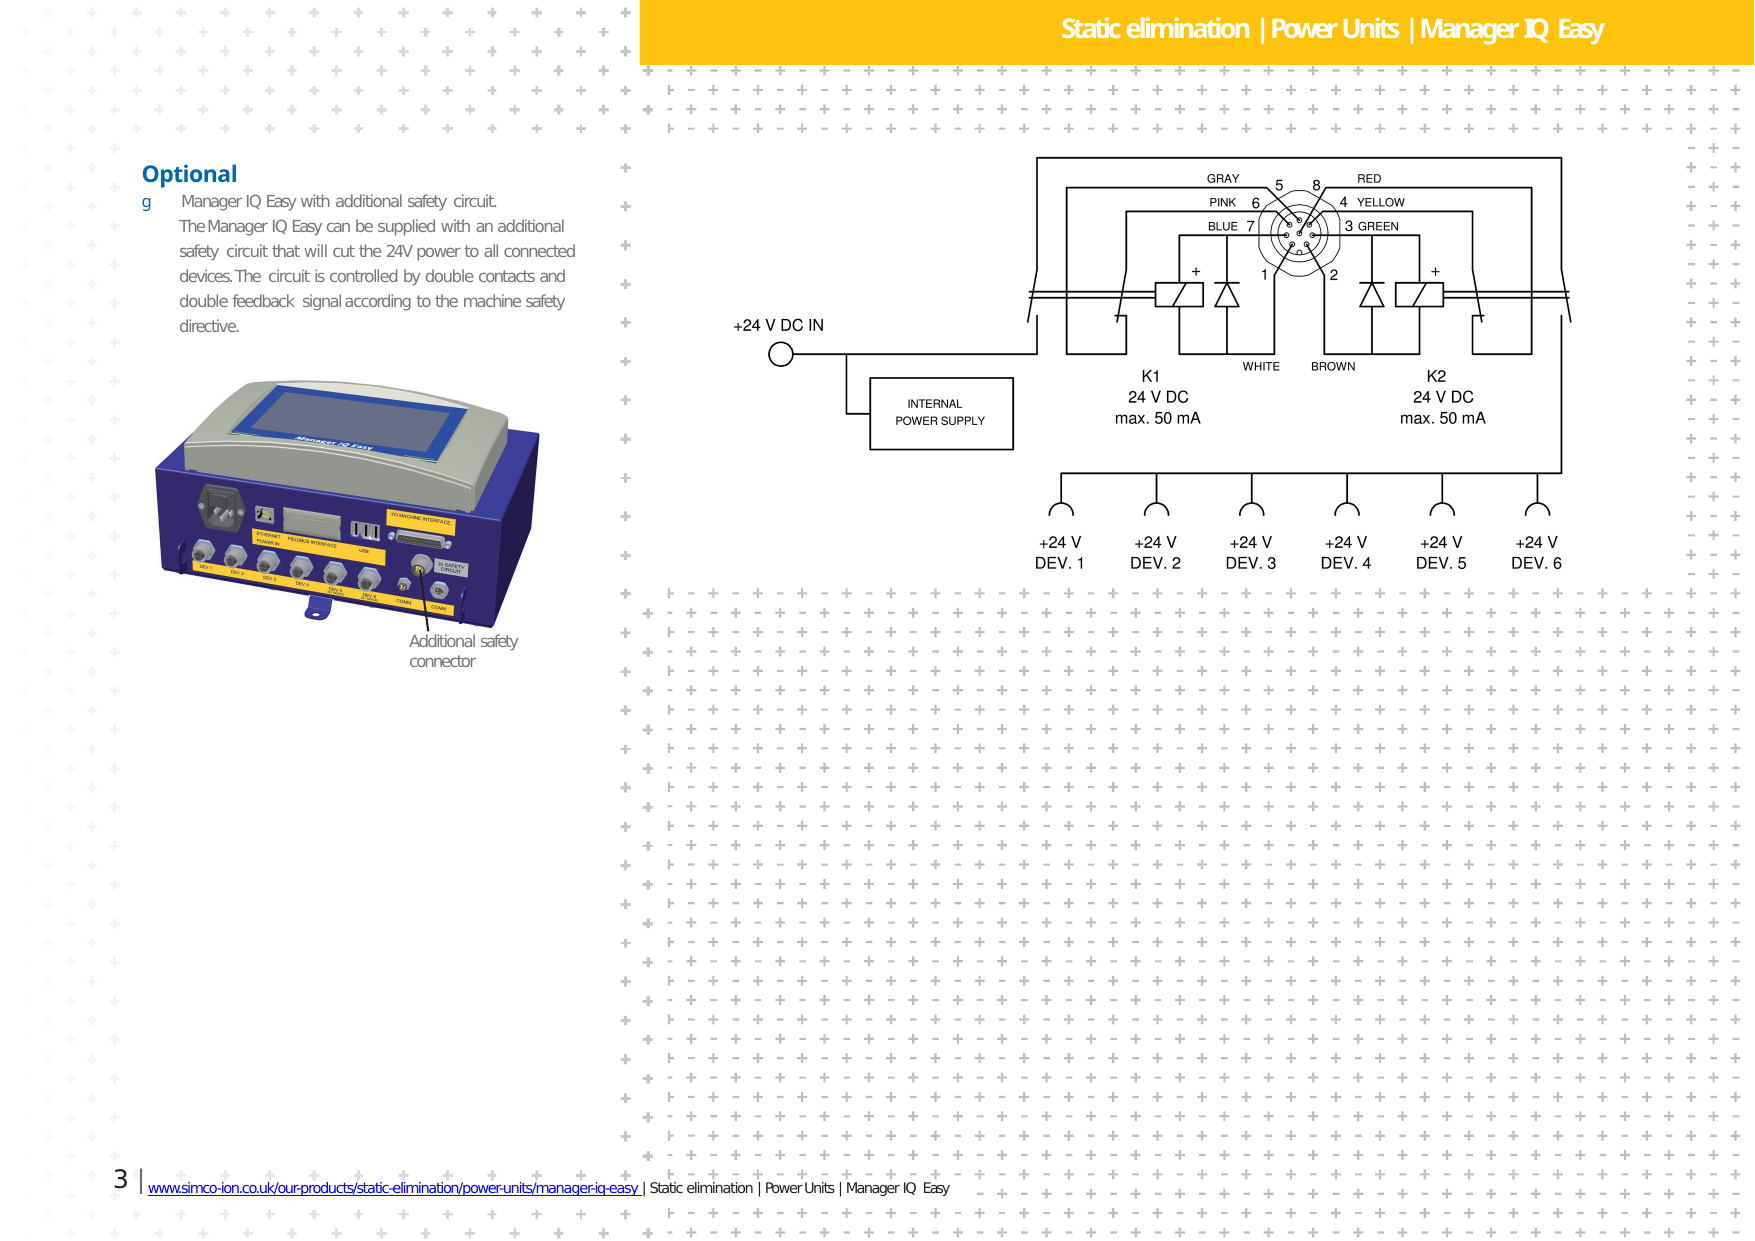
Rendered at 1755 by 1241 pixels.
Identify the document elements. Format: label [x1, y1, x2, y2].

text_box [1108, 1053, 1119, 1064]
text_box [1263, 685, 1274, 696]
text_box [1241, 84, 1252, 95]
text_box [1553, 84, 1563, 95]
text_box [1397, 917, 1408, 928]
text_box [1530, 646, 1541, 657]
text_box [1086, 1188, 1097, 1199]
text_box [1063, 820, 1074, 831]
text_box [753, 898, 763, 909]
text_box [686, 1072, 697, 1083]
text_box [886, 820, 896, 831]
text_box [1308, 762, 1319, 773]
text_box [1330, 743, 1341, 754]
text_box [1241, 1169, 1252, 1180]
text_box [775, 917, 786, 928]
text_box [886, 937, 896, 947]
text_box [1130, 685, 1141, 696]
text_box [1063, 898, 1074, 909]
text_box [1241, 1091, 1252, 1102]
text_box [952, 762, 963, 773]
text_box [1508, 627, 1519, 638]
text_box [1686, 162, 1697, 173]
text_box [797, 975, 808, 986]
text_box [1285, 1053, 1296, 1064]
text_box [1019, 1014, 1030, 1025]
text_box [1530, 1072, 1541, 1083]
text_box [1041, 840, 1052, 851]
text_box [1174, 956, 1185, 967]
text_box [1152, 975, 1163, 986]
text_box [1353, 917, 1364, 928]
text_box [1708, 220, 1719, 231]
text_box [1641, 84, 1652, 95]
text_box [819, 840, 830, 851]
text_box [1686, 84, 1697, 95]
text_box [952, 1033, 963, 1044]
text_box [908, 995, 919, 1006]
text_box [1708, 762, 1719, 773]
text_box [1375, 820, 1386, 831]
text_box [1664, 1188, 1675, 1199]
text_box [930, 84, 941, 95]
text_box [1463, 627, 1474, 638]
text_box [1108, 820, 1119, 831]
text_box [1086, 1072, 1097, 1083]
text_box [1463, 1169, 1474, 1180]
text_box [1108, 84, 1119, 95]
text_box [1353, 956, 1364, 967]
text_box [1463, 1130, 1474, 1141]
text_box [1019, 782, 1030, 792]
text_box [1508, 1014, 1519, 1025]
text_box [1686, 704, 1697, 715]
text_box [1263, 801, 1274, 812]
text_box [708, 975, 719, 986]
text_box [797, 84, 808, 95]
text_box [1597, 1053, 1608, 1064]
text_box [1174, 762, 1185, 773]
text_box [1641, 937, 1652, 947]
text_box [1730, 1208, 1741, 1219]
text_box [1041, 1033, 1052, 1044]
text_box [1730, 743, 1741, 754]
text_box [686, 685, 697, 696]
text_box [0, 0, 1754, 1241]
text_box [1575, 995, 1586, 1006]
text_box [1108, 704, 1119, 715]
text_box [1686, 394, 1697, 405]
text_box [1086, 646, 1097, 657]
text_box [1553, 1091, 1563, 1102]
text_box [1241, 627, 1252, 638]
text_box [1730, 588, 1741, 599]
text_box [1708, 375, 1719, 386]
text_box [974, 820, 985, 831]
text_box [1130, 840, 1141, 851]
text_box [1308, 1033, 1319, 1044]
text_box [1330, 1169, 1341, 1180]
text_box [1285, 627, 1296, 638]
text_box [864, 104, 874, 115]
text_box [1086, 1111, 1097, 1122]
text_box [1486, 1033, 1497, 1044]
text_box [1419, 665, 1430, 676]
text_box [864, 646, 874, 657]
text_box [686, 724, 697, 734]
text_box [1686, 743, 1697, 754]
text_box [1353, 724, 1364, 734]
text_box [1641, 859, 1652, 870]
text_box [952, 1111, 963, 1122]
text_box [1130, 1227, 1141, 1238]
text_box [1397, 646, 1408, 657]
text_box [1730, 1014, 1741, 1025]
text_box [686, 840, 697, 851]
text_box [1152, 743, 1163, 754]
text_box [686, 878, 697, 889]
text_box [1041, 801, 1052, 812]
text_box [1641, 1014, 1652, 1025]
text_box [1130, 646, 1141, 657]
text_box [819, 1072, 830, 1083]
text_box [1197, 782, 1207, 792]
text_box [1686, 123, 1697, 134]
text_box [730, 917, 741, 928]
text_box [1730, 433, 1741, 444]
text_box [1308, 646, 1319, 657]
text_box [1219, 607, 1230, 618]
text_box [1686, 472, 1697, 483]
text_box [974, 743, 985, 754]
text_box [1330, 1053, 1341, 1064]
text_box [1086, 762, 1097, 773]
text_box [1686, 549, 1697, 560]
text_box [841, 1130, 852, 1141]
text_box [997, 646, 1007, 657]
text_box [1397, 956, 1408, 967]
text_box [1463, 588, 1474, 599]
text_box [1086, 1150, 1097, 1160]
text_box [1397, 1150, 1408, 1160]
text_box [1575, 1111, 1586, 1122]
text_box [1397, 1227, 1408, 1238]
text_box [1375, 1014, 1386, 1025]
text_box [1041, 104, 1052, 115]
text_box [1308, 104, 1319, 115]
text_box [1263, 1227, 1274, 1238]
text_box [1486, 646, 1497, 657]
text_box [819, 956, 830, 967]
text_box [1041, 995, 1052, 1006]
text_box [1219, 878, 1230, 889]
text_box [797, 1014, 808, 1025]
text_box [1108, 1091, 1119, 1102]
text_box [1197, 1208, 1207, 1219]
text_box [1419, 937, 1430, 947]
text_box [841, 1091, 852, 1102]
text_box [1108, 627, 1119, 638]
text_box [1108, 588, 1119, 599]
text_box [930, 665, 941, 676]
text_box [753, 782, 763, 792]
text_box [1375, 1053, 1386, 1064]
text_box [997, 1072, 1007, 1083]
text_box [1063, 937, 1074, 947]
text_box [1019, 898, 1030, 909]
text_box [1730, 975, 1741, 986]
text_box [1353, 104, 1364, 115]
text_box [952, 1072, 963, 1083]
text_box [1330, 975, 1341, 986]
text_box [1664, 646, 1675, 657]
text_box [1730, 820, 1741, 831]
text_box [686, 1111, 697, 1122]
text_box [1508, 588, 1519, 599]
text_box [1108, 1208, 1119, 1219]
text_box [1375, 743, 1386, 754]
text_box [841, 627, 852, 638]
text_box [1353, 646, 1364, 657]
text_box [1463, 820, 1474, 831]
text_box [1463, 859, 1474, 870]
text_box [1553, 782, 1563, 792]
text_box [1330, 1014, 1341, 1025]
text_box [1686, 1208, 1697, 1219]
text_box [1508, 1053, 1519, 1064]
text_box [1664, 995, 1675, 1006]
text_box [930, 859, 941, 870]
text_box [1730, 278, 1741, 289]
text_box [1597, 84, 1608, 95]
text_box [974, 704, 985, 715]
text_box [1174, 104, 1185, 115]
text_box [1597, 1208, 1608, 1219]
text_box [1174, 995, 1185, 1006]
text_box [1375, 1130, 1386, 1141]
text_box [1730, 937, 1741, 947]
text_box [1375, 975, 1386, 986]
text_box [1375, 782, 1386, 792]
text_box [1664, 1227, 1675, 1238]
text_box [1397, 840, 1408, 851]
text_box [1219, 1150, 1230, 1160]
text_box [952, 878, 963, 889]
text_box [1086, 104, 1097, 115]
text_box [1641, 820, 1652, 831]
text_box [1708, 1111, 1719, 1122]
text_box [864, 878, 874, 889]
text_box [1641, 627, 1652, 638]
text_box [1575, 762, 1586, 773]
text_box [1641, 1208, 1652, 1219]
text_box [1019, 937, 1030, 947]
text_box [1730, 1169, 1741, 1180]
text_box [908, 801, 919, 812]
text_box [1508, 859, 1519, 870]
text_box [708, 1130, 719, 1141]
text_box [1086, 685, 1097, 696]
text_box [1419, 975, 1430, 986]
text_box [1397, 1072, 1408, 1083]
text_box [886, 898, 896, 909]
text_box [1664, 1111, 1675, 1122]
text_box [930, 1091, 941, 1102]
text_box [1041, 607, 1052, 618]
text_box [775, 104, 786, 115]
text_box [1597, 782, 1608, 792]
text_box [1553, 1053, 1563, 1064]
text_box [1041, 762, 1052, 773]
text_box [1063, 1169, 1074, 1180]
text_box [1219, 646, 1230, 657]
text_box [1442, 1227, 1452, 1238]
text_box [1553, 1208, 1563, 1219]
text_box [886, 975, 896, 986]
text_box [1730, 123, 1741, 134]
text_box [1508, 1130, 1519, 1141]
text_box [930, 704, 941, 715]
text_box [908, 762, 919, 773]
text_box [1063, 84, 1074, 95]
text_box [1442, 685, 1452, 696]
text_box [1530, 917, 1541, 928]
text_box [797, 1053, 808, 1064]
text_box [1019, 665, 1030, 676]
text_box [1442, 1150, 1452, 1160]
text_box [1486, 1072, 1497, 1083]
text_box [1263, 1111, 1274, 1122]
text_box [974, 1208, 985, 1219]
text_box [775, 607, 786, 618]
text_box [1152, 588, 1163, 599]
text_box [1219, 685, 1230, 696]
text_box [1664, 840, 1675, 851]
text_box [1508, 665, 1519, 676]
text_box [864, 840, 874, 851]
text_box [686, 995, 697, 1006]
text_box [1619, 607, 1630, 618]
text_box [1019, 84, 1030, 95]
text_box [1375, 859, 1386, 870]
text_box [1575, 1072, 1586, 1083]
text_box [886, 1014, 896, 1025]
text_box [1197, 820, 1207, 831]
text_box [886, 588, 896, 599]
text_box [930, 937, 941, 947]
text_box [1619, 685, 1630, 696]
text_box [1285, 820, 1296, 831]
text_box [1285, 84, 1296, 95]
text_box [1419, 1014, 1430, 1025]
text_box [886, 1091, 896, 1102]
text_box [997, 607, 1007, 618]
text_box [1686, 627, 1697, 638]
text_box [1108, 1014, 1119, 1025]
text_box [1197, 84, 1207, 95]
text_box [1730, 317, 1741, 328]
text_box [1708, 1150, 1719, 1160]
text_box [1508, 820, 1519, 831]
text_box [1353, 607, 1364, 618]
text_box [1708, 917, 1719, 928]
text_box [1530, 1150, 1541, 1160]
text_box [1086, 607, 1097, 618]
text_box [1241, 743, 1252, 754]
text_box [1486, 995, 1497, 1006]
text_box [1486, 1111, 1497, 1122]
text_box [1375, 704, 1386, 715]
text_box [1641, 782, 1652, 792]
text_box [1397, 995, 1408, 1006]
text_box [864, 1033, 874, 1044]
text_box [1463, 898, 1474, 909]
text_box [1641, 743, 1652, 754]
text_box [1442, 840, 1452, 851]
text_box [952, 801, 963, 812]
text_box [908, 1111, 919, 1122]
text_box [1486, 607, 1497, 618]
text_box [1597, 588, 1608, 599]
text_box [841, 84, 852, 95]
text_box [1241, 782, 1252, 792]
text_box [1174, 1188, 1185, 1199]
text_box [775, 956, 786, 967]
text_box [1419, 84, 1430, 95]
text_box [1553, 627, 1563, 638]
text_box [1686, 1091, 1697, 1102]
text_box [864, 607, 874, 618]
text_box [1219, 724, 1230, 734]
text_box [1330, 704, 1341, 715]
text_box [730, 646, 741, 657]
text_box [1442, 878, 1452, 889]
text_box [997, 762, 1007, 773]
text_box [775, 762, 786, 773]
text_box [1152, 1091, 1163, 1102]
text_box [1285, 937, 1296, 947]
text_box [886, 627, 896, 638]
text_box [730, 840, 741, 851]
text_box [1308, 995, 1319, 1006]
text_box [1619, 995, 1630, 1006]
text_box [930, 1053, 941, 1064]
text_box [1708, 336, 1719, 347]
text_box [1664, 1033, 1675, 1044]
text_box [708, 1053, 719, 1064]
text_box [1597, 820, 1608, 831]
text_box [1019, 975, 1030, 986]
text_box [1575, 607, 1586, 618]
text_box [753, 627, 763, 638]
text_box [775, 995, 786, 1006]
text_box [1197, 898, 1207, 909]
text_box [1597, 1091, 1608, 1102]
text_box [1241, 1053, 1252, 1064]
text_box [1730, 1053, 1741, 1064]
text_box [1308, 685, 1319, 696]
text_box [1397, 801, 1408, 812]
text_box [1130, 1033, 1141, 1044]
text_box [1708, 1072, 1719, 1083]
text_box [1508, 975, 1519, 986]
text_box [1597, 1130, 1608, 1141]
text_box [1708, 569, 1719, 579]
text_box [1597, 665, 1608, 676]
text_box [1597, 627, 1608, 638]
text_box [1041, 878, 1052, 889]
text_box [974, 937, 985, 947]
text_box [1241, 1130, 1252, 1141]
text_box [1285, 1091, 1296, 1102]
text_box [1152, 627, 1163, 638]
text_box [1708, 801, 1719, 812]
text_box [1442, 1111, 1452, 1122]
text_box [1575, 1150, 1586, 1160]
text_box [864, 1111, 874, 1122]
text_box [841, 1053, 852, 1064]
text_box [886, 859, 896, 870]
text_box [1641, 975, 1652, 986]
text_box [1463, 1091, 1474, 1102]
text_box [1419, 898, 1430, 909]
text_box [1263, 762, 1274, 773]
text_box [1508, 937, 1519, 947]
text_box [686, 607, 697, 618]
text_box [1664, 917, 1675, 928]
text_box [1730, 1091, 1741, 1102]
text_box [930, 820, 941, 831]
text_box [1619, 801, 1630, 812]
text_box [1508, 704, 1519, 715]
text_box [819, 646, 830, 657]
text_box [753, 859, 763, 870]
text_box [1152, 898, 1163, 909]
text_box [1019, 704, 1030, 715]
text_box [952, 995, 963, 1006]
text_box [1530, 724, 1541, 734]
text_box [1130, 1150, 1141, 1160]
text_box [819, 685, 830, 696]
text_box [819, 762, 830, 773]
text_box [1108, 898, 1119, 909]
text_box [997, 840, 1007, 851]
text_box [1019, 1208, 1030, 1219]
text_box [952, 685, 963, 696]
text_box [1263, 840, 1274, 851]
text_box [864, 917, 874, 928]
text_box [974, 859, 985, 870]
text_box [797, 588, 808, 599]
text_box [841, 782, 852, 792]
text_box [1686, 588, 1697, 599]
text_box [1063, 1014, 1074, 1025]
text_box [908, 956, 919, 967]
text_box [930, 627, 941, 638]
text_box [974, 1169, 985, 1180]
text_box [1486, 762, 1497, 773]
text_box [1597, 859, 1608, 870]
text_box [1708, 646, 1719, 657]
text_box [841, 937, 852, 947]
text_box [1174, 1033, 1185, 1044]
text_box [1152, 1169, 1163, 1180]
text_box [1063, 627, 1074, 638]
text_box [819, 607, 830, 618]
text_box [1530, 1111, 1541, 1122]
text_box [1219, 995, 1230, 1006]
text_box [1530, 1227, 1541, 1238]
text_box [1330, 782, 1341, 792]
text_box [1130, 607, 1141, 618]
text_box [1263, 1150, 1274, 1160]
text_box [1419, 782, 1430, 792]
text_box [930, 898, 941, 909]
text_box [1219, 1033, 1230, 1044]
text_box [1397, 878, 1408, 889]
text_box [708, 898, 719, 909]
text_box [1263, 1033, 1274, 1044]
text_box [686, 646, 697, 657]
text_box [930, 1014, 941, 1025]
text_box [753, 1053, 763, 1064]
text_box [1419, 1169, 1430, 1180]
text_box [1353, 1188, 1364, 1199]
text_box [730, 685, 741, 696]
text_box [1285, 1169, 1296, 1180]
text_box [1730, 549, 1741, 560]
text_box [1686, 937, 1697, 947]
text_box [1641, 1091, 1652, 1102]
text_box [1463, 704, 1474, 715]
text_box [1442, 607, 1452, 618]
text_box [775, 801, 786, 812]
text_box [1419, 627, 1430, 638]
text_box [841, 859, 852, 870]
text_box [908, 1033, 919, 1044]
text_box [1041, 724, 1052, 734]
text_box [1241, 898, 1252, 909]
text_box [730, 995, 741, 1006]
text_box [819, 1033, 830, 1044]
text_box [1553, 937, 1563, 947]
text_box [1086, 724, 1097, 734]
text_box [1641, 1169, 1652, 1180]
text_box [1041, 646, 1052, 657]
text_box [1553, 859, 1563, 870]
text_box [1419, 1208, 1430, 1219]
text_box [1086, 917, 1097, 928]
text_box [753, 665, 763, 676]
text_box [1219, 1227, 1230, 1238]
text_box [1397, 685, 1408, 696]
text_box [1508, 782, 1519, 792]
text_box [1019, 859, 1030, 870]
text_box [1664, 878, 1675, 889]
text_box [997, 1188, 1007, 1199]
text_box [1553, 975, 1563, 986]
text_box [1086, 995, 1097, 1006]
text_box [819, 917, 830, 928]
text_box [1019, 1130, 1030, 1141]
text_box [1463, 937, 1474, 947]
text_box [1019, 820, 1030, 831]
text_box [1397, 1111, 1408, 1122]
text_box [1463, 1208, 1474, 1219]
text_box [1664, 607, 1675, 618]
text_box [1575, 840, 1586, 851]
text_box [775, 840, 786, 851]
text_box [1197, 1130, 1207, 1141]
text_box [1686, 239, 1697, 250]
text_box [974, 1014, 985, 1025]
text_box [730, 956, 741, 967]
text_box [1330, 1208, 1341, 1219]
text_box [841, 588, 852, 599]
text_box [841, 898, 852, 909]
text_box [952, 840, 963, 851]
text_box [1397, 724, 1408, 734]
text_box [1308, 917, 1319, 928]
text_box [952, 646, 963, 657]
text_box [1619, 646, 1630, 657]
text_box [1730, 239, 1741, 250]
text_box [1686, 859, 1697, 870]
text_box [952, 104, 963, 115]
text_box [1241, 1014, 1252, 1025]
text_box [1708, 724, 1719, 734]
text_box [1442, 104, 1452, 115]
text_box [775, 646, 786, 657]
text_box [1397, 607, 1408, 618]
text_box [1108, 937, 1119, 947]
text_box [1708, 530, 1719, 541]
text_box [1419, 743, 1430, 754]
text_box [908, 104, 919, 115]
text_box [708, 627, 719, 638]
text_box [730, 878, 741, 889]
text_box [1285, 1130, 1296, 1141]
text_box [1664, 724, 1675, 734]
text_box [753, 1091, 763, 1102]
text_box [686, 917, 697, 928]
text_box [1263, 917, 1274, 928]
text_box [974, 975, 985, 986]
text_box [753, 1130, 763, 1141]
text_box [908, 840, 919, 851]
text_box [1375, 665, 1386, 676]
text_box [864, 724, 874, 734]
text_box [1419, 1053, 1430, 1064]
text_box [819, 104, 830, 115]
text_box [1241, 704, 1252, 715]
text_box [1041, 1111, 1052, 1122]
text_box [1686, 278, 1697, 289]
text_box [997, 724, 1007, 734]
text_box [1730, 84, 1741, 95]
text_box [1063, 704, 1074, 715]
text_box [1397, 104, 1408, 115]
text_box [1530, 956, 1541, 967]
text_box [1375, 627, 1386, 638]
text_box [997, 917, 1007, 928]
text_box [1353, 1227, 1364, 1238]
text_box [1597, 743, 1608, 754]
text_box [1641, 588, 1652, 599]
text_box [1285, 975, 1296, 986]
text_box [1619, 762, 1630, 773]
text_box [1730, 511, 1741, 521]
text_box [1375, 588, 1386, 599]
text_box [686, 956, 697, 967]
text_box [1285, 782, 1296, 792]
text_box [1152, 1014, 1163, 1025]
text_box [1664, 801, 1675, 812]
text_box [1508, 898, 1519, 909]
text_box [997, 104, 1007, 115]
text_box [1686, 1130, 1697, 1141]
text_box [1486, 1150, 1497, 1160]
text_box [1730, 162, 1741, 173]
text_box [1152, 859, 1163, 870]
text_box [1619, 1111, 1630, 1122]
text_box [775, 1111, 786, 1122]
text_box [819, 995, 830, 1006]
text_box [1219, 801, 1230, 812]
text_box [997, 995, 1007, 1006]
text_box [1619, 840, 1630, 851]
text_box [1308, 840, 1319, 851]
text_box [708, 704, 719, 715]
text_box [1063, 1130, 1074, 1141]
text_box [1330, 84, 1341, 95]
text_box [1197, 1053, 1207, 1064]
text_box [1130, 1072, 1141, 1083]
text_box [1508, 743, 1519, 754]
text_box [1486, 917, 1497, 928]
text_box [974, 782, 985, 792]
text_box [1063, 975, 1074, 986]
text_box [1086, 1033, 1097, 1044]
text_box [1508, 1169, 1519, 1180]
text_box [1463, 1053, 1474, 1064]
text_box [1330, 588, 1341, 599]
text_box [775, 1072, 786, 1083]
text_box [1553, 665, 1563, 676]
text_box [864, 762, 874, 773]
text_box [753, 588, 763, 599]
text_box [1575, 724, 1586, 734]
text_box [1686, 820, 1697, 831]
text_box [1708, 297, 1719, 308]
text_box [1730, 898, 1741, 909]
text_box [1241, 588, 1252, 599]
text_box [974, 898, 985, 909]
text_box [1197, 1091, 1207, 1102]
text_box [1308, 801, 1319, 812]
text_box [1664, 104, 1675, 115]
text_box [1442, 1033, 1452, 1044]
text_box [1730, 627, 1741, 638]
text_box [1174, 607, 1185, 618]
text_box [1063, 1091, 1074, 1102]
text_box [708, 588, 719, 599]
text_box [1442, 917, 1452, 928]
text_box [886, 704, 896, 715]
text_box [974, 588, 985, 599]
text_box [1708, 685, 1719, 696]
text_box [1219, 840, 1230, 851]
text_box [686, 762, 697, 773]
text_box [1263, 104, 1274, 115]
text_box [997, 1111, 1007, 1122]
text_box [1063, 588, 1074, 599]
text_box [1442, 762, 1452, 773]
text_box [1375, 84, 1386, 95]
text_box [886, 743, 896, 754]
text_box [1575, 104, 1586, 115]
text_box [997, 685, 1007, 696]
text_box [1241, 937, 1252, 947]
text_box [1553, 820, 1563, 831]
text_box [819, 878, 830, 889]
text_box [1285, 859, 1296, 870]
text_box [1330, 937, 1341, 947]
text_box [1308, 1150, 1319, 1160]
text_box [1108, 665, 1119, 676]
text_box [1708, 607, 1719, 618]
text_box [997, 801, 1007, 812]
text_box [1730, 782, 1741, 792]
text_box [1575, 917, 1586, 928]
text_box [1553, 1169, 1563, 1180]
text_box [1353, 762, 1364, 773]
text_box [997, 878, 1007, 889]
text_box [1575, 1188, 1586, 1199]
text_box [974, 1053, 985, 1064]
text_box [819, 1111, 830, 1122]
text_box [1019, 743, 1030, 754]
text_box [1197, 665, 1207, 676]
text_box [1152, 665, 1163, 676]
text_box [797, 1091, 808, 1102]
text_box [1353, 1111, 1364, 1122]
text_box [1130, 104, 1141, 115]
text_box [1419, 704, 1430, 715]
text_box [1442, 724, 1452, 734]
text_box [1241, 665, 1252, 676]
text_box [753, 820, 763, 831]
text_box [1664, 685, 1675, 696]
text_box [997, 1227, 1007, 1238]
text_box [974, 627, 985, 638]
text_box [1686, 201, 1697, 212]
text_box [1353, 995, 1364, 1006]
text_box [1486, 956, 1497, 967]
text_box [1130, 1188, 1141, 1199]
text_box [730, 1111, 741, 1122]
text_box [908, 1072, 919, 1083]
text_box [753, 84, 763, 95]
text_box [686, 104, 697, 115]
text_box [1353, 1072, 1364, 1083]
text_box [841, 975, 852, 986]
text_box [1442, 646, 1452, 657]
text_box [908, 724, 919, 734]
text_box [1174, 646, 1185, 657]
text_box [1285, 1014, 1296, 1025]
text_box [1219, 104, 1230, 115]
text_box [1664, 1072, 1675, 1083]
text_box [797, 627, 808, 638]
text_box [1108, 743, 1119, 754]
text_box [753, 975, 763, 986]
text_box [1174, 685, 1185, 696]
text_box [1019, 1053, 1030, 1064]
text_box [1174, 878, 1185, 889]
text_box [1197, 704, 1207, 715]
text_box [1174, 1072, 1185, 1083]
text_box [797, 1130, 808, 1141]
text_box [886, 665, 896, 676]
text_box [1530, 104, 1541, 115]
text_box [997, 1150, 1007, 1160]
text_box [1419, 1091, 1430, 1102]
text_box [997, 1033, 1007, 1044]
text_box [708, 665, 719, 676]
text_box [1686, 975, 1697, 986]
text_box [886, 782, 896, 792]
text_box [1086, 878, 1097, 889]
text_box [1530, 607, 1541, 618]
text_box [1641, 704, 1652, 715]
text_box [1730, 1130, 1741, 1141]
text_box [1397, 762, 1408, 773]
text_box [753, 937, 763, 947]
text_box [1152, 937, 1163, 947]
text_box [730, 1033, 741, 1044]
text_box [1708, 878, 1719, 889]
text_box [1508, 1091, 1519, 1102]
text_box [952, 724, 963, 734]
text_box [1108, 1169, 1119, 1180]
text_box [1486, 878, 1497, 889]
text_box [1041, 685, 1052, 696]
text_box [1019, 627, 1030, 638]
text_box [1419, 588, 1430, 599]
text_box [819, 724, 830, 734]
text_box [1397, 1188, 1408, 1199]
text_box [1152, 84, 1163, 95]
text_box [1174, 801, 1185, 812]
text_box [1597, 898, 1608, 909]
text_box [1019, 1091, 1030, 1102]
text_box [1152, 820, 1163, 831]
text_box [1597, 704, 1608, 715]
text_box [1130, 724, 1141, 734]
text_box [1263, 607, 1274, 618]
text_box [1575, 878, 1586, 889]
text_box [1375, 937, 1386, 947]
text_box [730, 104, 741, 115]
text_box [1597, 975, 1608, 986]
text_box [775, 878, 786, 889]
text_box [1130, 878, 1141, 889]
text_box [1086, 1227, 1097, 1238]
text_box [753, 704, 763, 715]
text_box [1664, 956, 1675, 967]
text_box [1686, 356, 1697, 366]
text_box [1174, 1150, 1185, 1160]
text_box [1108, 859, 1119, 870]
text_box [974, 84, 985, 95]
text_box [1041, 1227, 1052, 1238]
text_box [1308, 1111, 1319, 1122]
text_box [1285, 665, 1296, 676]
text_box [797, 898, 808, 909]
text_box [1597, 937, 1608, 947]
text_box [1063, 665, 1074, 676]
text_box [1130, 995, 1141, 1006]
text_box [1463, 975, 1474, 986]
text_box [1330, 627, 1341, 638]
text_box [797, 782, 808, 792]
text_box [686, 801, 697, 812]
text_box [1330, 1130, 1341, 1141]
text_box [1197, 859, 1207, 870]
text_box [1397, 1033, 1408, 1044]
text_box [708, 782, 719, 792]
text_box [1553, 704, 1563, 715]
text_box [1575, 1033, 1586, 1044]
text_box [1463, 1014, 1474, 1025]
text_box [1708, 143, 1719, 153]
text_box [1419, 859, 1430, 870]
text_box [730, 762, 741, 773]
text_box [997, 956, 1007, 967]
text_box [1197, 937, 1207, 947]
text_box [1041, 917, 1052, 928]
text_box [1553, 898, 1563, 909]
text_box [1375, 1091, 1386, 1102]
text_box [1486, 1227, 1497, 1238]
text_box [1708, 995, 1719, 1006]
text_box [930, 588, 941, 599]
text_box [1730, 665, 1741, 676]
text_box [1508, 84, 1519, 95]
text_box [1353, 685, 1364, 696]
text_box [1308, 956, 1319, 967]
text_box [1108, 975, 1119, 986]
text_box [1641, 898, 1652, 909]
text_box [886, 1130, 896, 1141]
text_box [841, 665, 852, 676]
text_box [1619, 956, 1630, 967]
text_box [1197, 975, 1207, 986]
text_box [1263, 1188, 1274, 1199]
text_box [1219, 956, 1230, 967]
text_box [1619, 1227, 1630, 1238]
text_box [974, 1091, 985, 1102]
text_box [1530, 801, 1541, 812]
text_box [974, 665, 985, 676]
text_box [1442, 801, 1452, 812]
text_box [1152, 1208, 1163, 1219]
text_box [1241, 820, 1252, 831]
text_box [1241, 1208, 1252, 1219]
text_box [1442, 956, 1452, 967]
text_box [1530, 840, 1541, 851]
text_box [864, 956, 874, 967]
text_box [797, 743, 808, 754]
text_box [1553, 1130, 1563, 1141]
text_box [1463, 84, 1474, 95]
text_box [730, 607, 741, 618]
text_box [708, 743, 719, 754]
text_box [1686, 665, 1697, 676]
text_box [708, 859, 719, 870]
text_box [1308, 607, 1319, 618]
text_box [908, 917, 919, 928]
text_box [1197, 1169, 1207, 1180]
text_box [1086, 840, 1097, 851]
text_box [1730, 394, 1741, 405]
text_box [1575, 1227, 1586, 1238]
text_box [1041, 1072, 1052, 1083]
text_box [1553, 588, 1563, 599]
text_box [1152, 1053, 1163, 1064]
text_box [1263, 956, 1274, 967]
text_box [1330, 859, 1341, 870]
text_box [1174, 917, 1185, 928]
text_box [1241, 859, 1252, 870]
text_box [1353, 801, 1364, 812]
text_box [1686, 1053, 1697, 1064]
text_box [1530, 995, 1541, 1006]
text_box [1019, 588, 1030, 599]
text_box [1486, 724, 1497, 734]
text_box [1375, 1208, 1386, 1219]
text_box [1063, 1053, 1074, 1064]
text_box [1197, 588, 1207, 599]
text_box [1708, 1227, 1719, 1238]
text_box [1330, 820, 1341, 831]
text_box [952, 607, 963, 618]
text_box [1463, 782, 1474, 792]
text_box [797, 859, 808, 870]
text_box [1597, 1169, 1608, 1180]
text_box [1353, 840, 1364, 851]
text_box [1174, 1111, 1185, 1122]
text_box [1730, 704, 1741, 715]
text_box [1463, 743, 1474, 754]
text_box [1308, 1227, 1319, 1238]
text_box [1263, 878, 1274, 889]
text_box [730, 724, 741, 734]
text_box [1308, 878, 1319, 889]
text_box [1686, 433, 1697, 444]
text_box [1086, 956, 1097, 967]
text_box [1553, 1014, 1563, 1025]
text_box [1219, 917, 1230, 928]
text_box [1619, 1033, 1630, 1044]
text_box [730, 801, 741, 812]
text_box [1486, 840, 1497, 851]
text_box [1442, 1188, 1452, 1199]
text_box [1108, 782, 1119, 792]
text_box [1130, 801, 1141, 812]
text_box [930, 975, 941, 986]
text_box [1285, 704, 1296, 715]
text_box [1219, 1111, 1230, 1122]
text_box [1263, 1072, 1274, 1083]
text_box [1664, 762, 1675, 773]
text_box [1619, 104, 1630, 115]
text_box [1353, 1033, 1364, 1044]
text_box [1263, 995, 1274, 1006]
text_box [1664, 1150, 1675, 1160]
text_box [1708, 104, 1719, 115]
text_box [1152, 704, 1163, 715]
text_box [1130, 1111, 1141, 1122]
text_box [1619, 878, 1630, 889]
text_box [1708, 259, 1719, 270]
text_box [1708, 1033, 1719, 1044]
text_box [930, 782, 941, 792]
text_box [908, 685, 919, 696]
text_box [1575, 801, 1586, 812]
text_box [1486, 104, 1497, 115]
text_box [1641, 1130, 1652, 1141]
text_box [1641, 1053, 1652, 1064]
text_box [1730, 472, 1741, 483]
text_box [1041, 956, 1052, 967]
text_box [841, 820, 852, 831]
text_box [841, 704, 852, 715]
text_box [864, 995, 874, 1006]
text_box [1530, 762, 1541, 773]
text_box [1375, 1169, 1386, 1180]
text_box [1708, 414, 1719, 425]
text_box [1308, 724, 1319, 734]
text_box [775, 685, 786, 696]
text_box [1063, 1208, 1074, 1219]
text_box [1730, 201, 1741, 212]
text_box [908, 878, 919, 889]
text_box [1219, 1072, 1230, 1083]
text_box [753, 1014, 763, 1025]
text_box [1152, 782, 1163, 792]
text_box [1308, 1188, 1319, 1199]
text_box [1619, 1188, 1630, 1199]
text_box [1641, 665, 1652, 676]
text_box [1708, 956, 1719, 967]
text_box [1108, 1130, 1119, 1141]
text_box [1708, 452, 1719, 463]
text_box [708, 1014, 719, 1025]
text_box [908, 646, 919, 657]
text_box [1553, 743, 1563, 754]
text_box [1130, 956, 1141, 967]
text_box [886, 84, 896, 95]
text_box [797, 704, 808, 715]
text_box [1708, 491, 1719, 502]
text_box [1019, 1169, 1030, 1180]
text_box [841, 1014, 852, 1025]
text_box [1730, 859, 1741, 870]
text_box [1241, 975, 1252, 986]
text_box [1486, 1188, 1497, 1199]
text_box [974, 1130, 985, 1141]
text_box [1285, 743, 1296, 754]
text_box [1686, 898, 1697, 909]
text_box [1330, 665, 1341, 676]
text_box [1263, 646, 1274, 657]
text_box [1197, 627, 1207, 638]
text_box [708, 84, 719, 95]
text_box [1330, 1091, 1341, 1102]
text_box [1086, 801, 1097, 812]
text_box [1197, 743, 1207, 754]
text_box [1174, 724, 1185, 734]
text_box [952, 956, 963, 967]
text_box [1285, 898, 1296, 909]
text_box [1285, 588, 1296, 599]
text_box [1063, 782, 1074, 792]
text_box [1686, 782, 1697, 792]
text_box [841, 743, 852, 754]
text_box [1508, 1208, 1519, 1219]
text_box [1708, 840, 1719, 851]
text_box [1686, 317, 1697, 328]
text_box [1619, 917, 1630, 928]
text_box [1530, 1188, 1541, 1199]
text_box [930, 1130, 941, 1141]
text_box [1486, 801, 1497, 812]
text_box [1597, 1014, 1608, 1025]
text_box [1708, 181, 1719, 192]
text_box [1530, 1033, 1541, 1044]
text_box [753, 743, 763, 754]
text_box [708, 1091, 719, 1102]
text_box [775, 1033, 786, 1044]
text_box [1419, 820, 1430, 831]
text_box [1686, 511, 1697, 521]
text_box [1063, 743, 1074, 754]
text_box [1619, 724, 1630, 734]
text_box [1375, 898, 1386, 909]
text_box [1708, 1188, 1719, 1199]
text_box [1285, 1208, 1296, 1219]
text_box [864, 1072, 874, 1083]
text_box [1419, 1130, 1430, 1141]
text_box [1063, 859, 1074, 870]
text_box [1041, 1150, 1052, 1160]
text_box [1353, 878, 1364, 889]
text_box [1130, 917, 1141, 928]
text_box [708, 937, 719, 947]
text_box [1530, 685, 1541, 696]
text_box [1575, 646, 1586, 657]
text_box [1308, 1072, 1319, 1083]
text_box [1442, 995, 1452, 1006]
text_box [1442, 1072, 1452, 1083]
text_box [797, 937, 808, 947]
text_box [1219, 1188, 1230, 1199]
text_box [908, 607, 919, 618]
text_box [864, 685, 874, 696]
text_box [864, 801, 874, 812]
text_box [1575, 956, 1586, 967]
text_box [1530, 878, 1541, 889]
text_box [1730, 356, 1741, 366]
text_box [1463, 665, 1474, 676]
text_box [1263, 724, 1274, 734]
text_box [1041, 1188, 1052, 1199]
text_box [1197, 1014, 1207, 1025]
text_box [1486, 685, 1497, 696]
text_box [1219, 762, 1230, 773]
text_box [1130, 762, 1141, 773]
text_box [797, 820, 808, 831]
text_box [775, 724, 786, 734]
text_box [819, 801, 830, 812]
text_box [1174, 840, 1185, 851]
text_box [1619, 1072, 1630, 1083]
text_box [730, 1072, 741, 1083]
text_box [686, 1033, 697, 1044]
text_box [930, 743, 941, 754]
text_box [886, 1053, 896, 1064]
text_box [1353, 1150, 1364, 1160]
text_box [797, 665, 808, 676]
text_box [708, 820, 719, 831]
text_box [1575, 685, 1586, 696]
text_box [1619, 1150, 1630, 1160]
text_box [952, 917, 963, 928]
text_box [1174, 1227, 1185, 1238]
text_box [1686, 1169, 1697, 1180]
text_box [1686, 1014, 1697, 1025]
text_box [1330, 898, 1341, 909]
text_box [1152, 1130, 1163, 1141]
